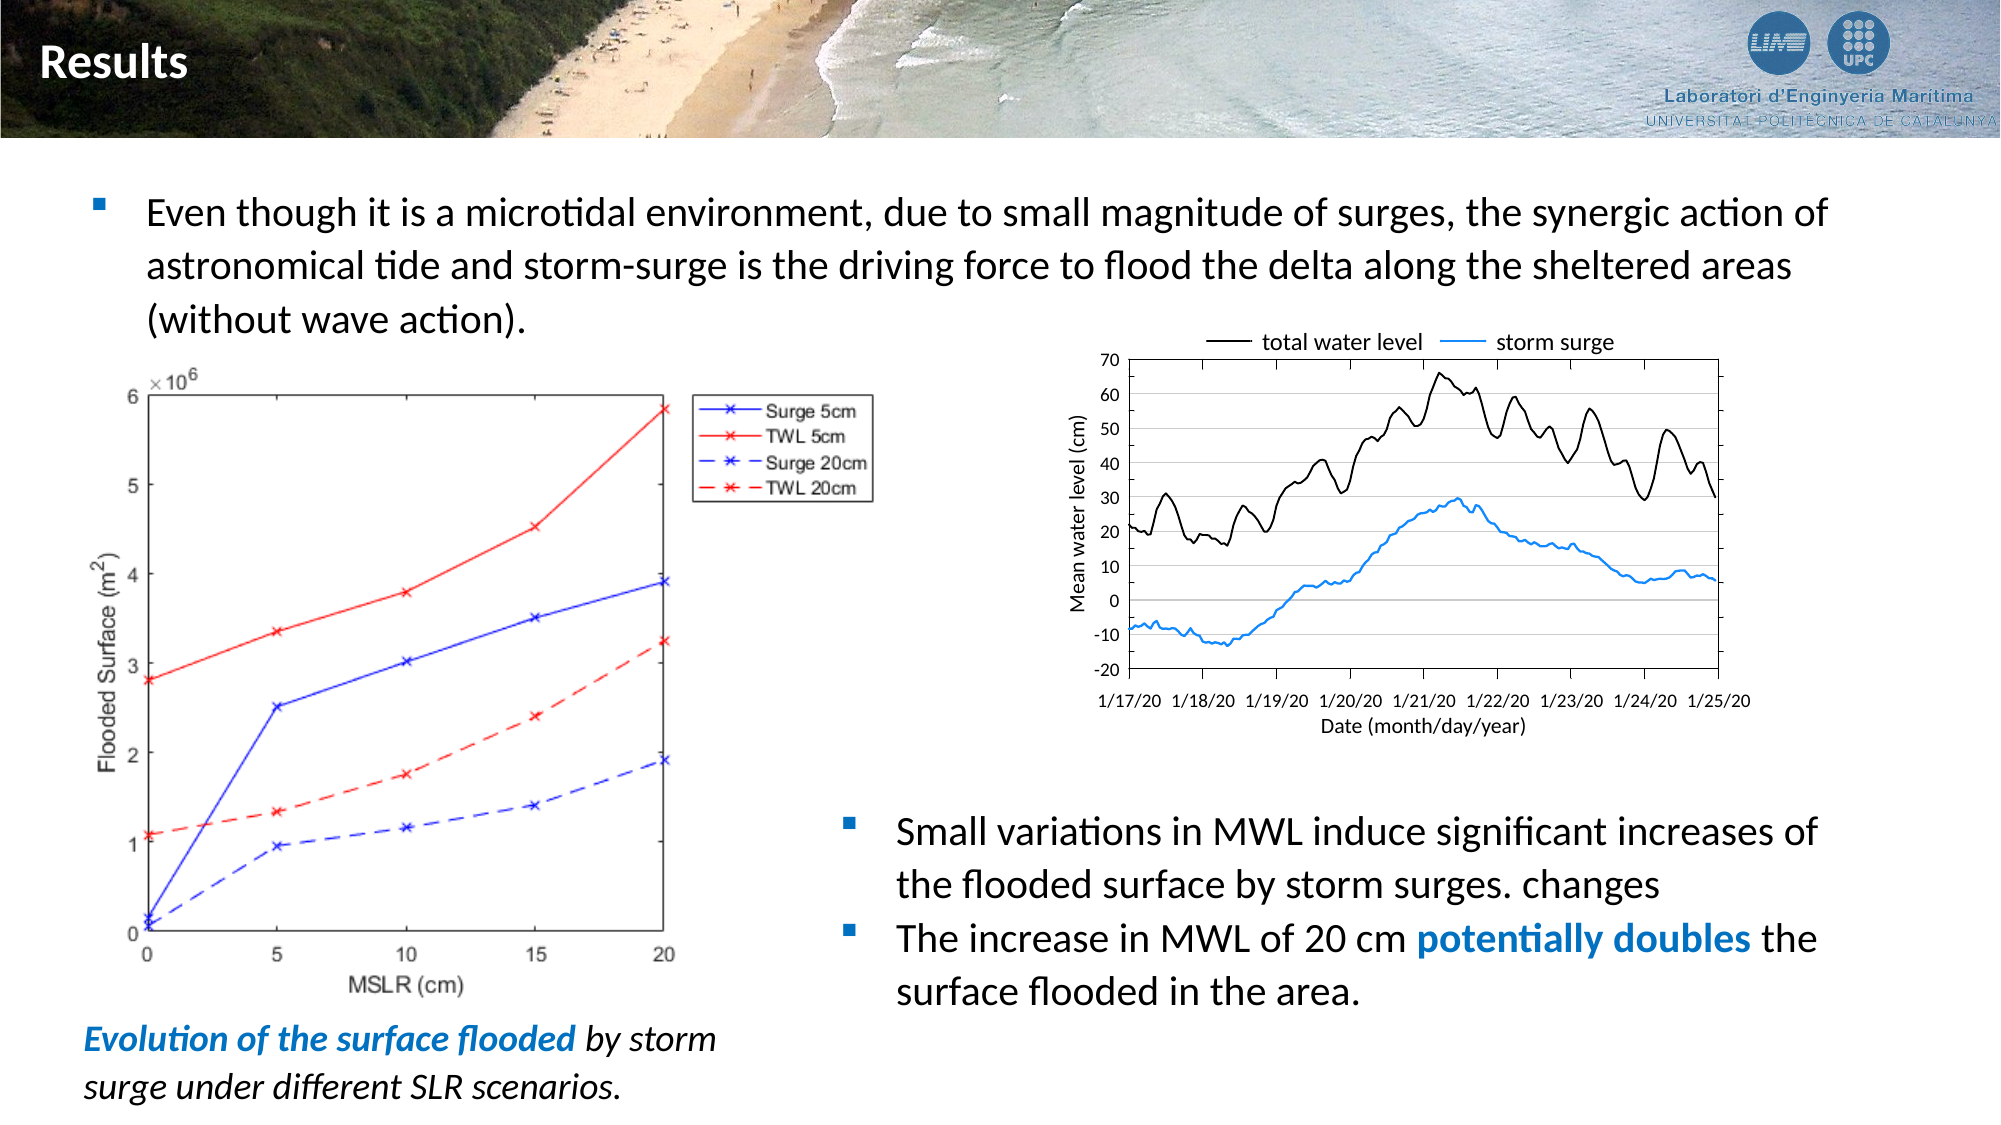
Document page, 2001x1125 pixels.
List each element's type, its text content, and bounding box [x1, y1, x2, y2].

text_box Even though it is a microtidal environment, due to small magnitude of surges, the synergic action of astronomical tide and storm-surge is the driving force to flood the delta along the sheltered areas (without wave action). [0, 173, 1900, 350]
picture [1062, 324, 1751, 740]
text_box Evolution of the surface flooded by storm surge under different SLR scenarios. [0, 1003, 788, 1115]
picture [62, 346, 938, 1004]
text_box Small variations in MWL induce significant increases of the flooded surface by storm surges. changes The increase in MWL of 20 cm potentially doubles the surface flooded in the area. [749, 792, 1876, 1022]
picture [0, 0, 2001, 138]
text_box Results [24, 21, 204, 96]
